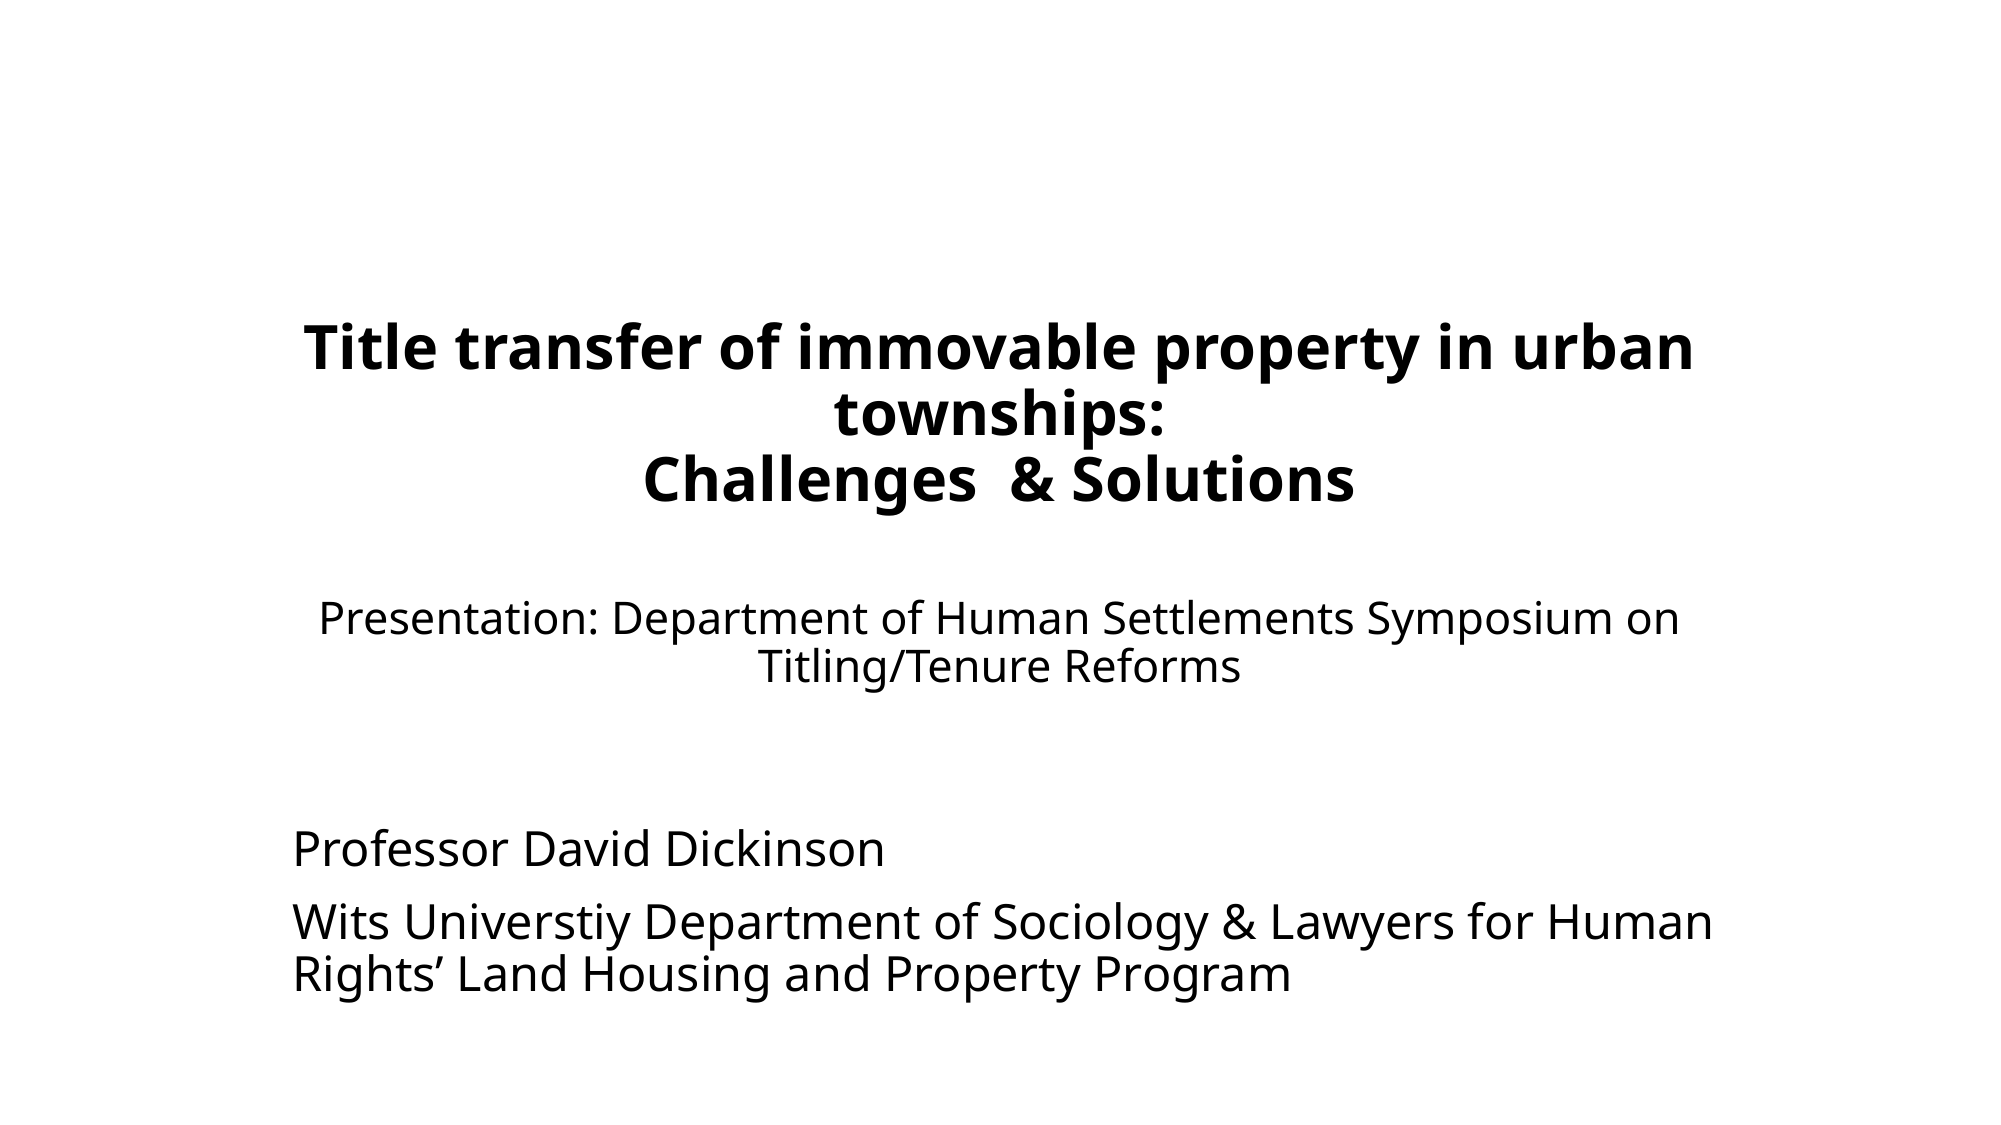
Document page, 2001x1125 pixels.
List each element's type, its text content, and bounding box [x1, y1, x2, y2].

subtitle Professor David Dickinson Wits Universtiy Department of Sociology & Lawyers for Human Rights’ Land Housing and Property Program [277, 739, 1778, 1011]
title Title transfer of immovable property in urban townships: Challenges & Solutions Presentation: Department of Human Settlements Symposium on Titling/Tenure Reforms [249, 308, 1750, 700]
